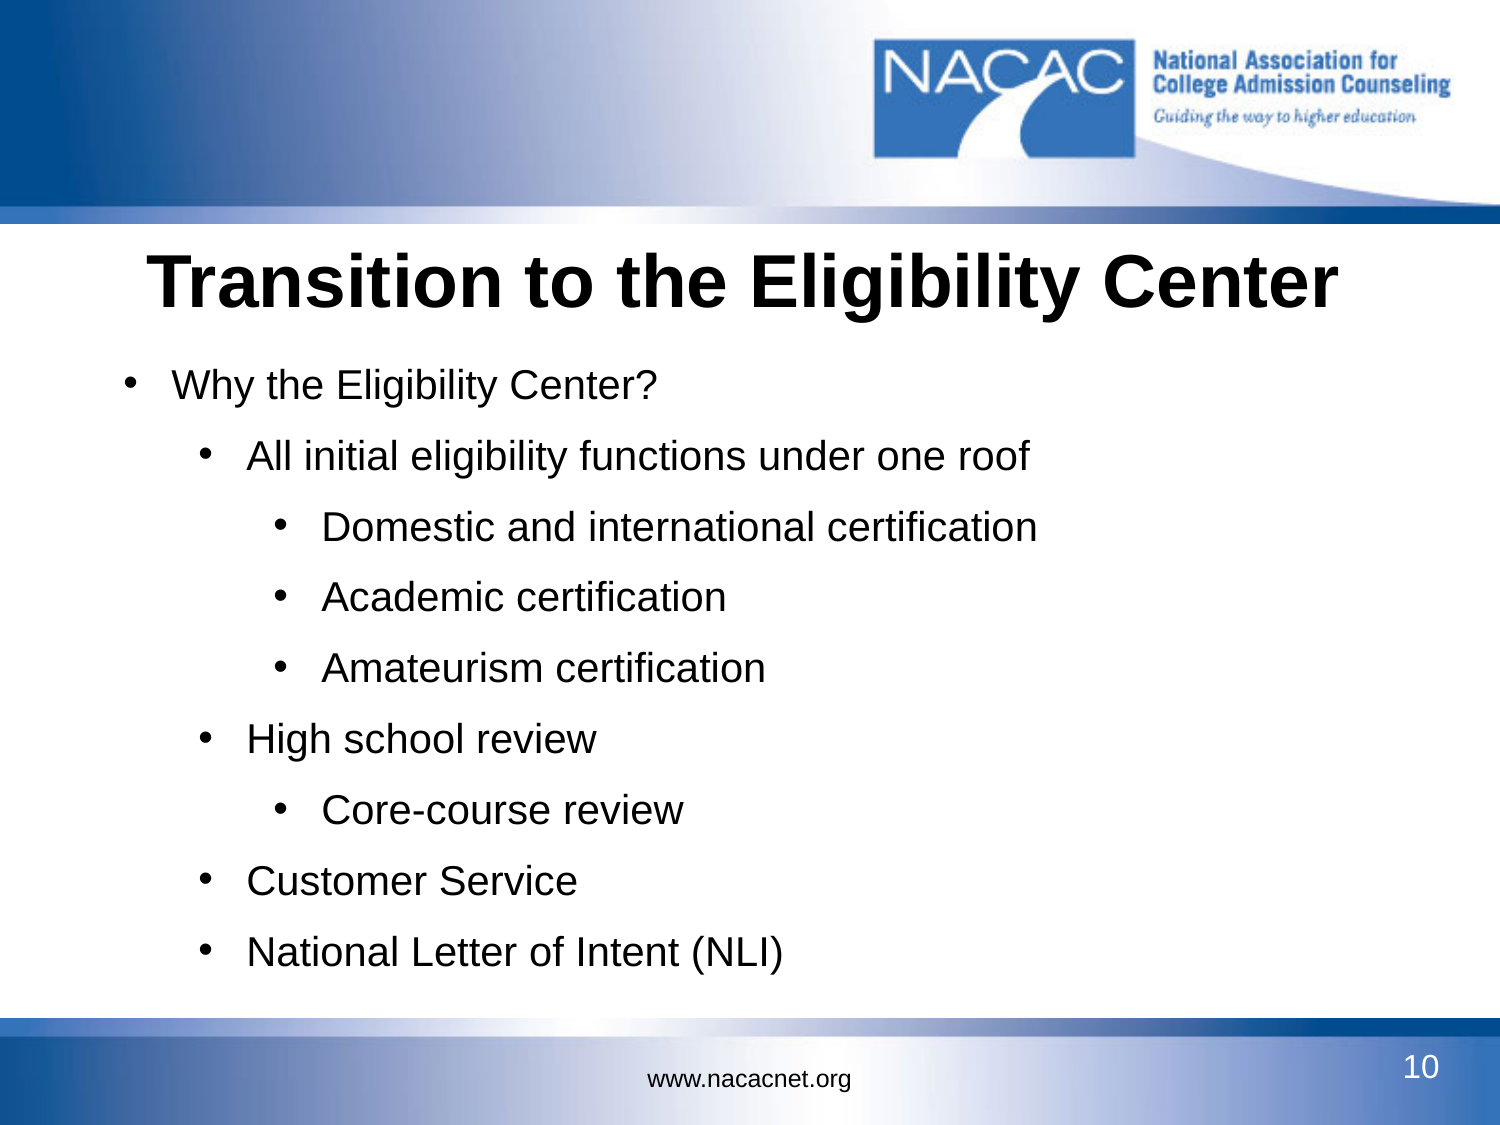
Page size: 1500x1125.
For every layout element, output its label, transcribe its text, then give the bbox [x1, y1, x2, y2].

text_box Transition to the Eligibility Center [62, 224, 1425, 331]
text_box Why the Eligibility Center? All initial eligibility functions under one roof Domestic and international certification Academic certification Amateurism certification High school review Core-course review Customer Service National Letter of Intent (NLI) [99, 350, 1225, 1022]
picture [0, 0, 1500, 224]
picture [0, 1018, 1500, 1125]
text_box 10 [1387, 1037, 1463, 1093]
